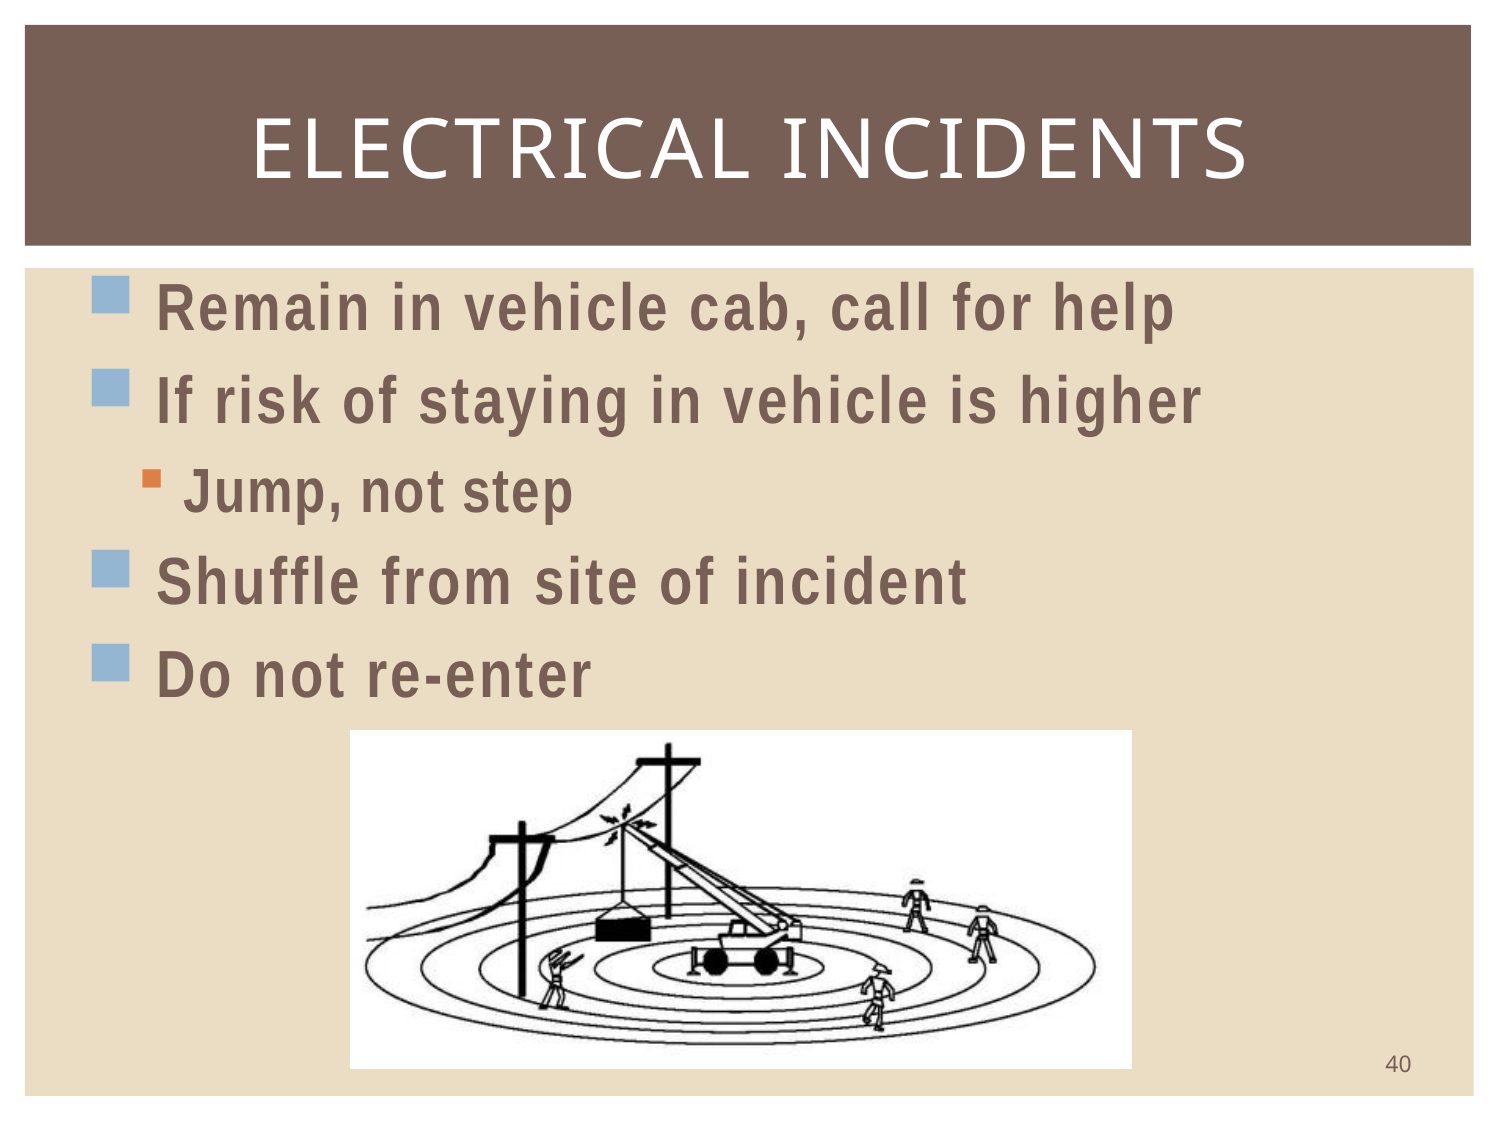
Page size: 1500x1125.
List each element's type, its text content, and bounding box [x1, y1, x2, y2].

slide_number 40 [1349, 1041, 1448, 1089]
picture [349, 730, 1132, 1069]
title Electrical Incidents [62, 58, 1438, 232]
list Remain in vehicle cab, call for help If risk of staying in vehicle is higher Jump, not step Shuffle from site of incident Do not re-enter [62, 256, 1477, 750]
